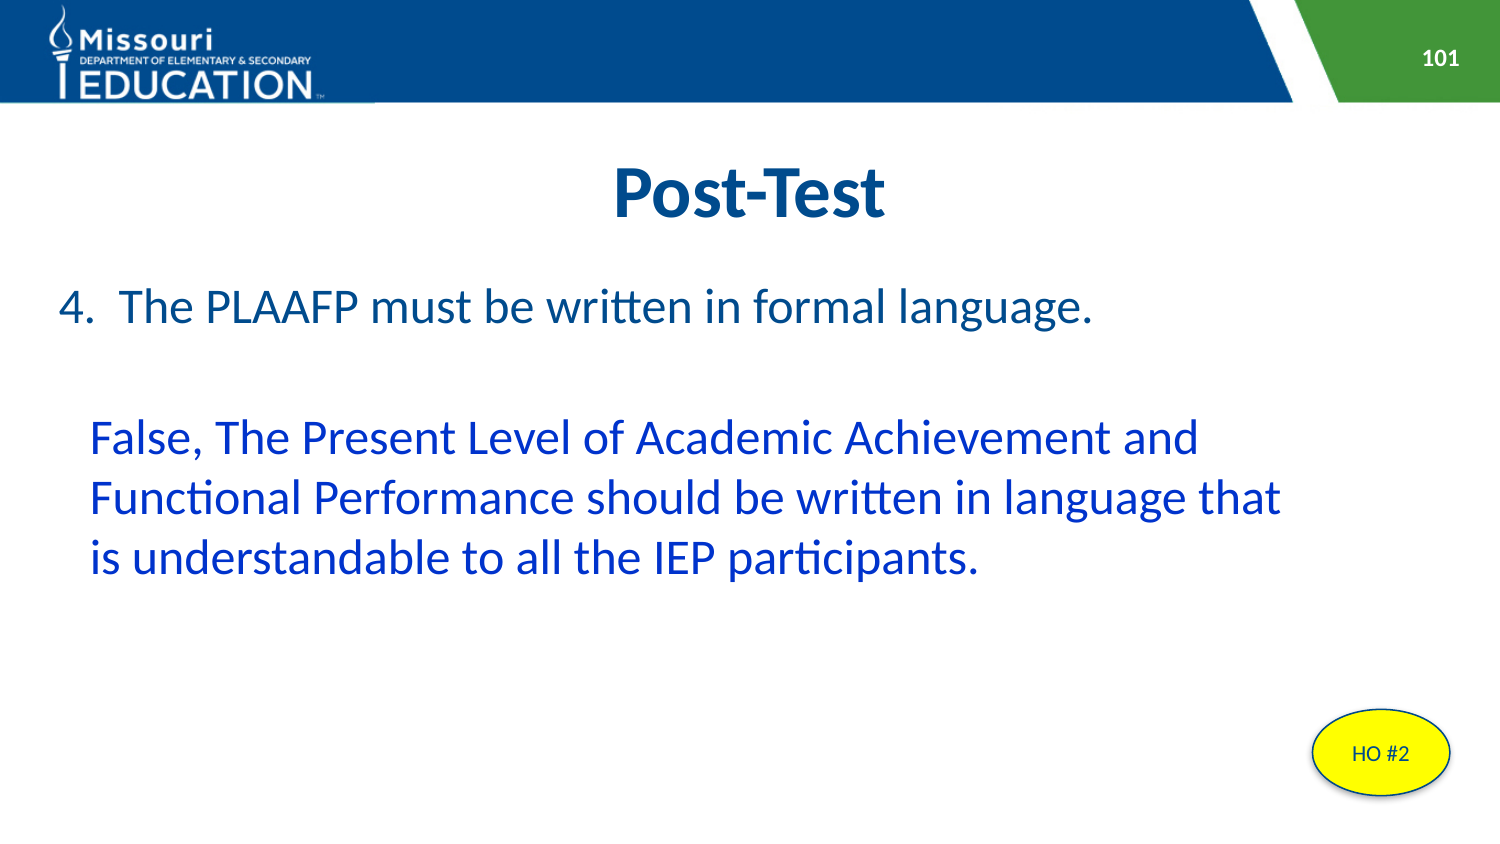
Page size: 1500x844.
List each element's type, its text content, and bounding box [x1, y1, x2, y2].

text_box False, The Present Level of Academic Achievement and Functional Performance should be written in language that is understandable to all the IEP participants. [75, 396, 1313, 592]
slide_number 101 [1350, 34, 1475, 80]
title Post-Test [24, 121, 1475, 254]
list 4. The PLAAFP must be written in formal language. [24, 265, 1475, 385]
picture [0, 0, 1500, 844]
text_box HO #2 [1311, 708, 1451, 797]
